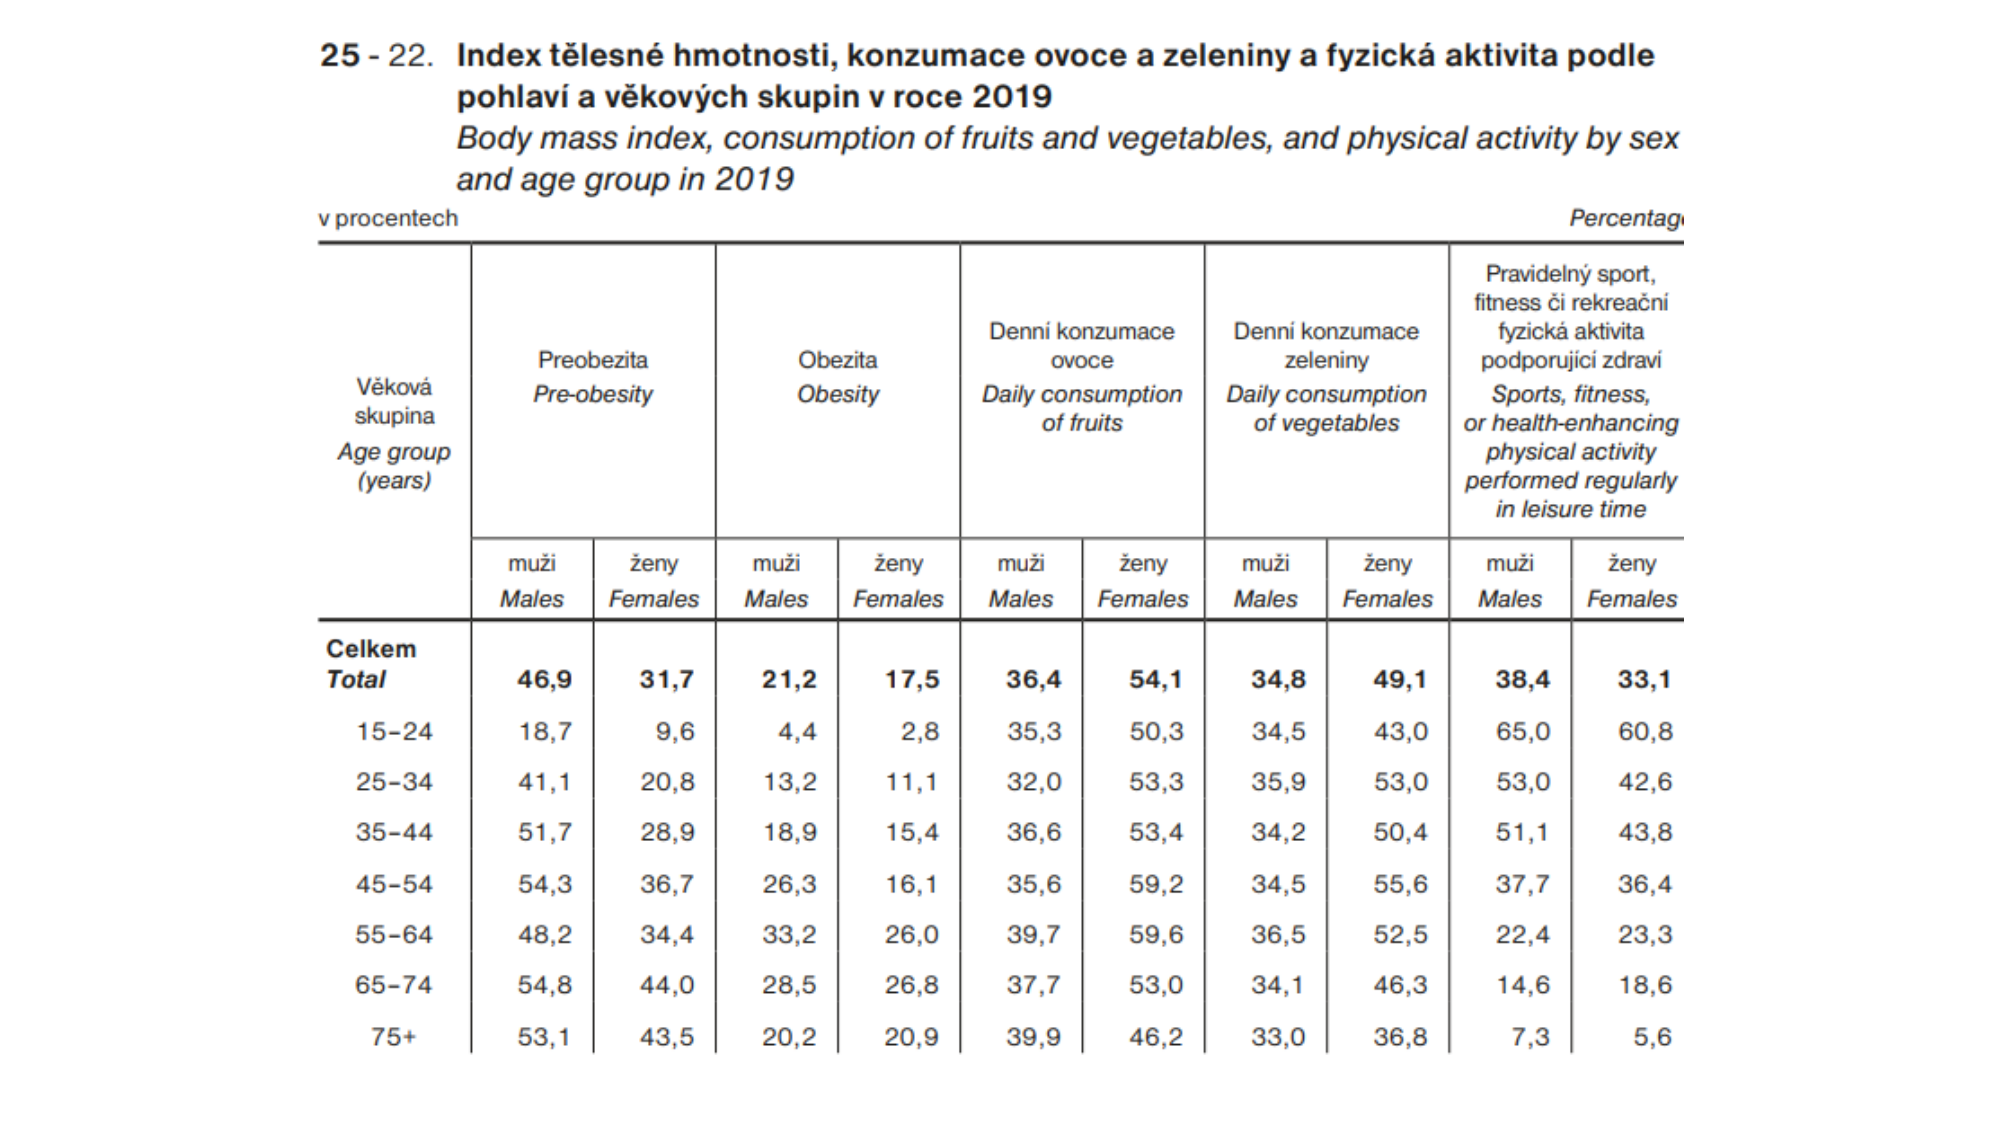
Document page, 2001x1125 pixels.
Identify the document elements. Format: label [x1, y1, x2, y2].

picture [302, 34, 1684, 1081]
